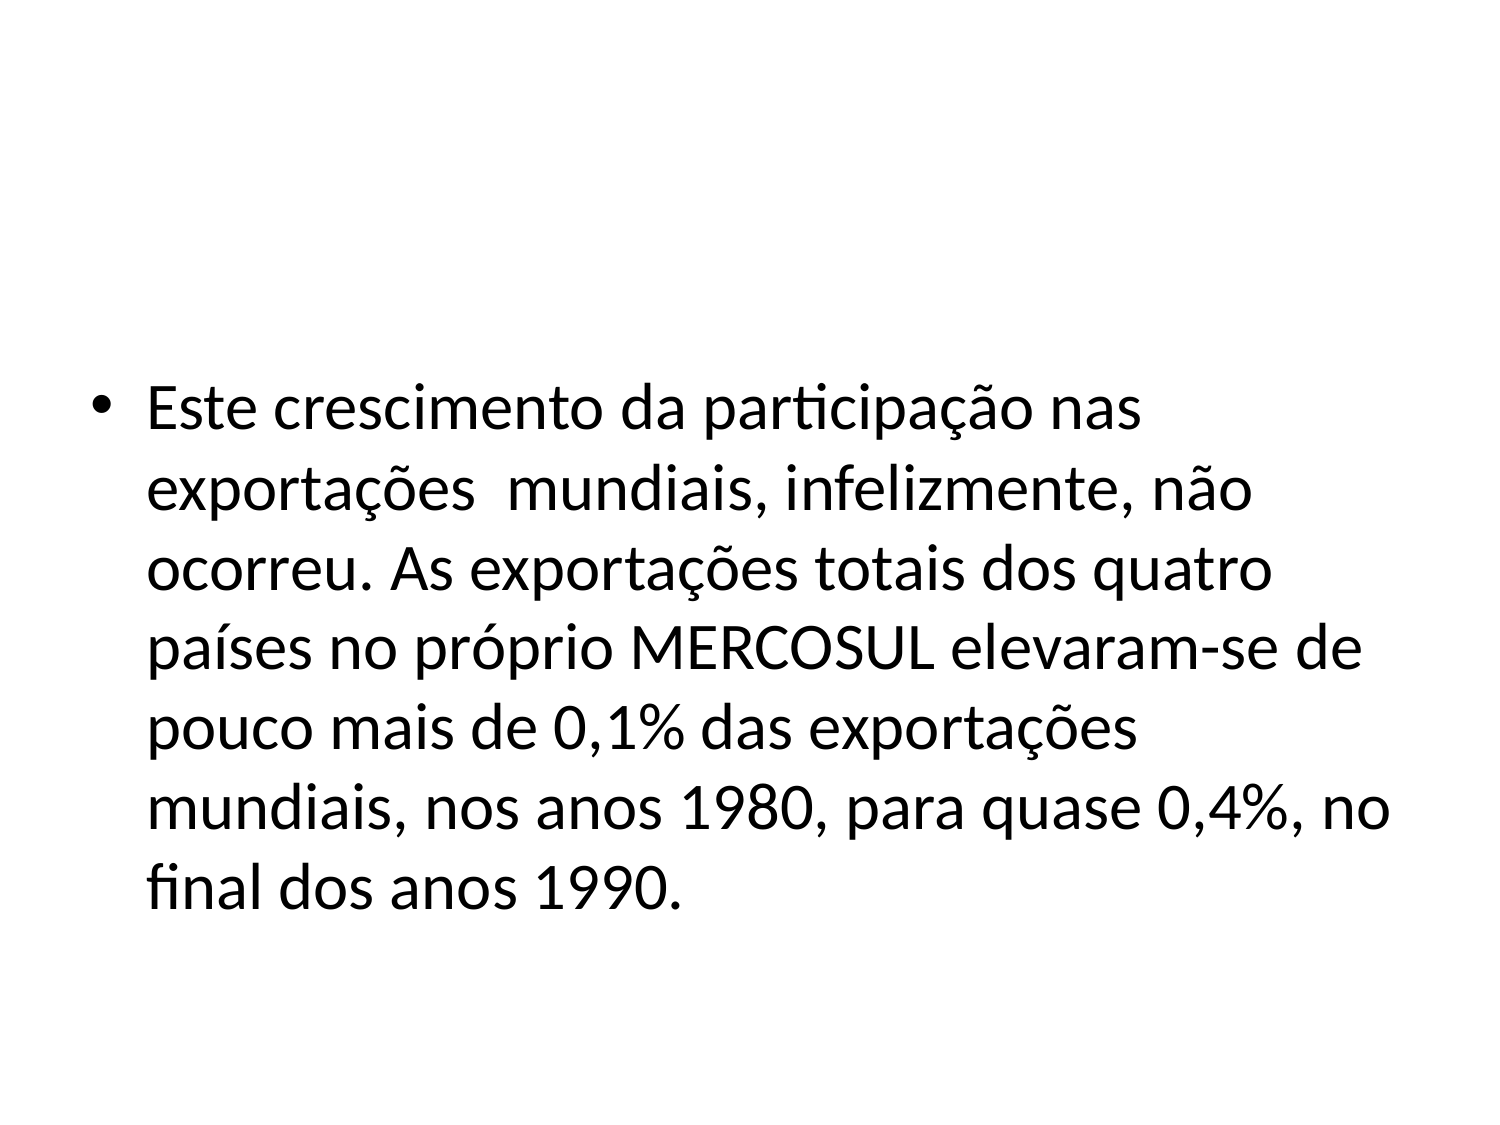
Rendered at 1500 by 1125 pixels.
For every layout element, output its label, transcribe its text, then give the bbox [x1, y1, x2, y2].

list Este crescimento da participação nas exportações mundiais, infelizmente, não ocorreu. As exportações totais dos quatro países no próprio MERCOSUL elevaram-se de pouco mais de 0,1% das exportações mundiais, nos anos 1980, para quase 0,4%, no final dos anos 1990. [75, 262, 1425, 1005]
